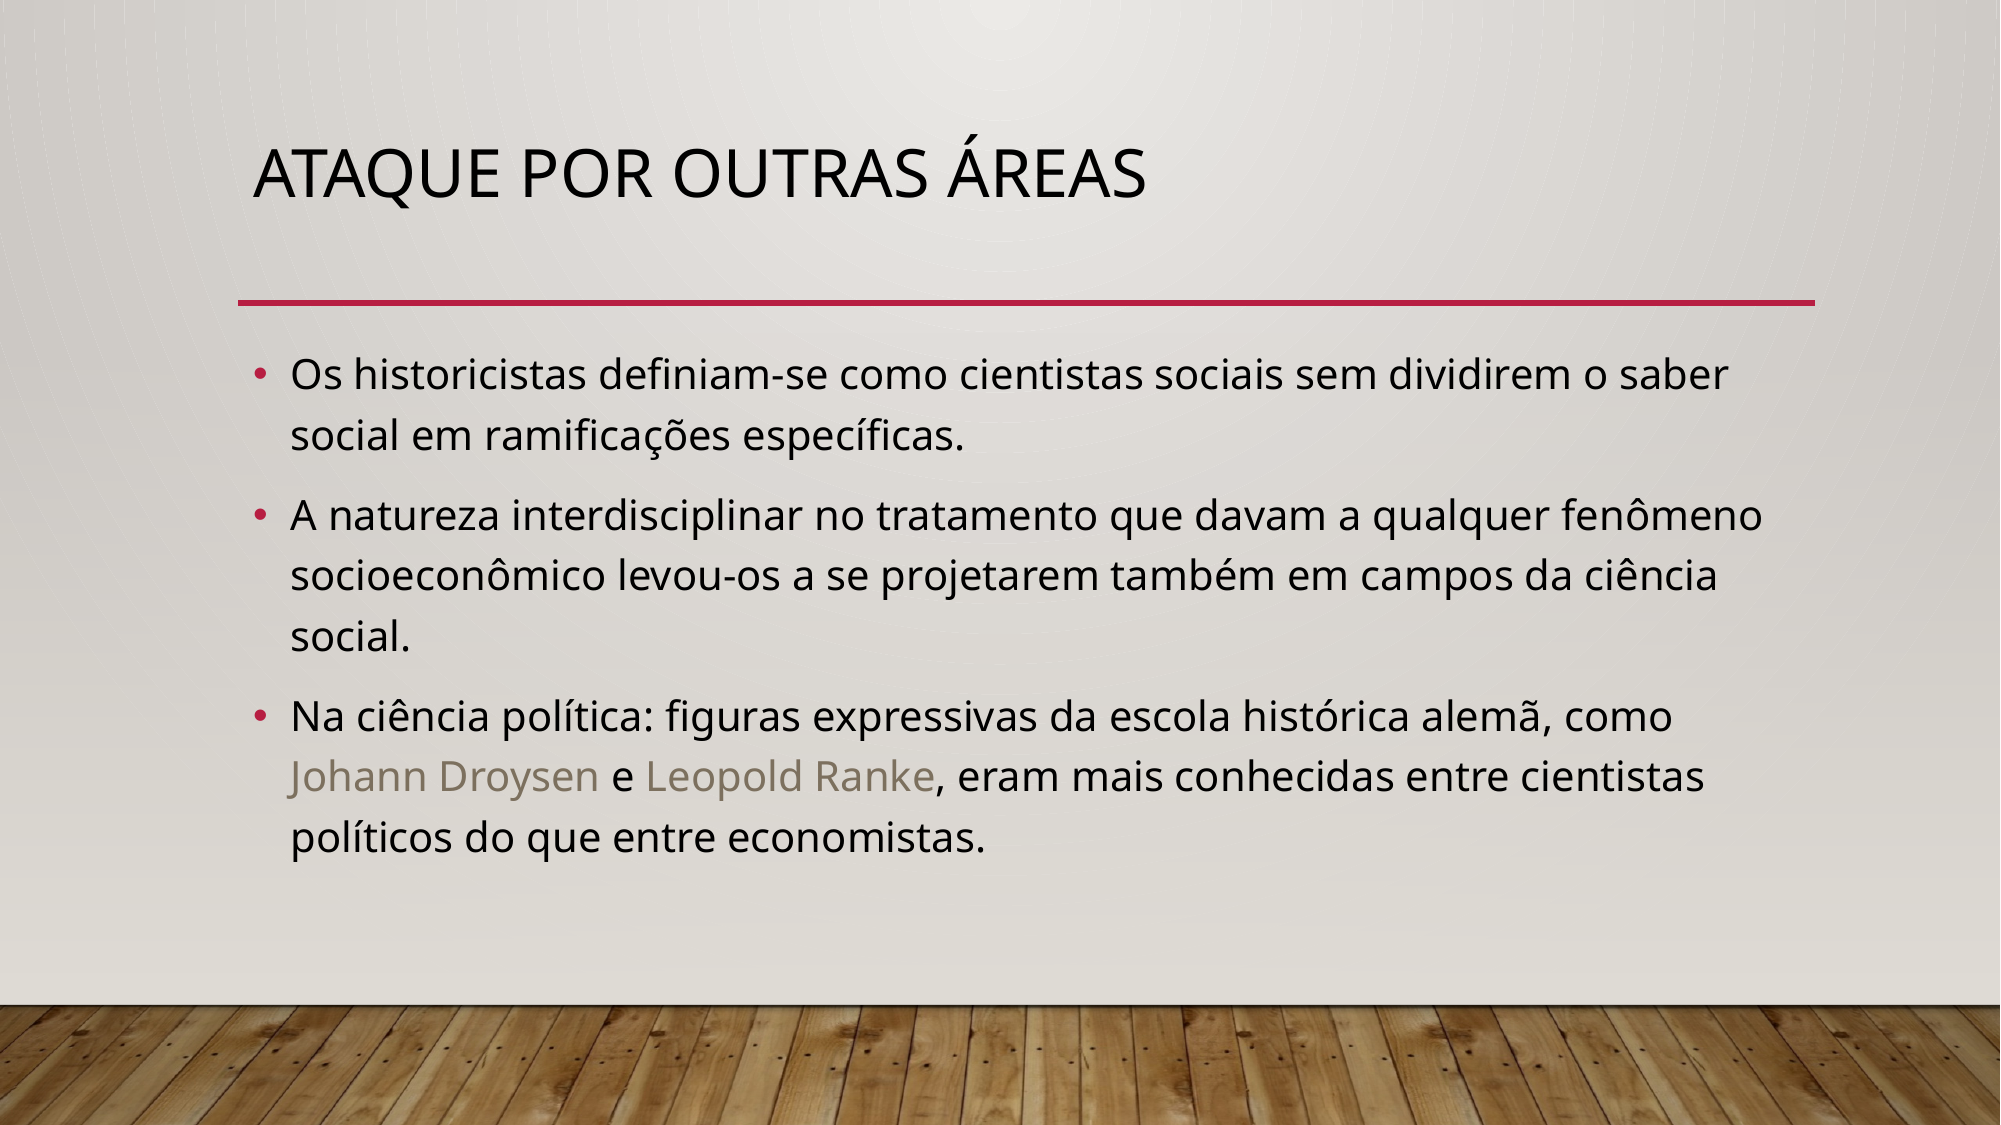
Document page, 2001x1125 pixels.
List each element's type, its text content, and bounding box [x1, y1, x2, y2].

list Os historicistas definiam-se como cientistas sociais sem dividirem o saber social em ramificações específicas. A natureza interdisciplinar no tratamento que davam a qualquer fenômeno socioeconômico levou-os a se projetarem também em campos da ciência social. Na ciência política: figuras expressivas da escola histórica alemã, como Johann Droysen e Leopold Ranke, eram mais conhecidas entre cientistas políticos do que entre economistas. [238, 330, 1814, 897]
title Ataque por outras áreas [238, 131, 1814, 305]
picture [0, 1005, 2000, 1125]
